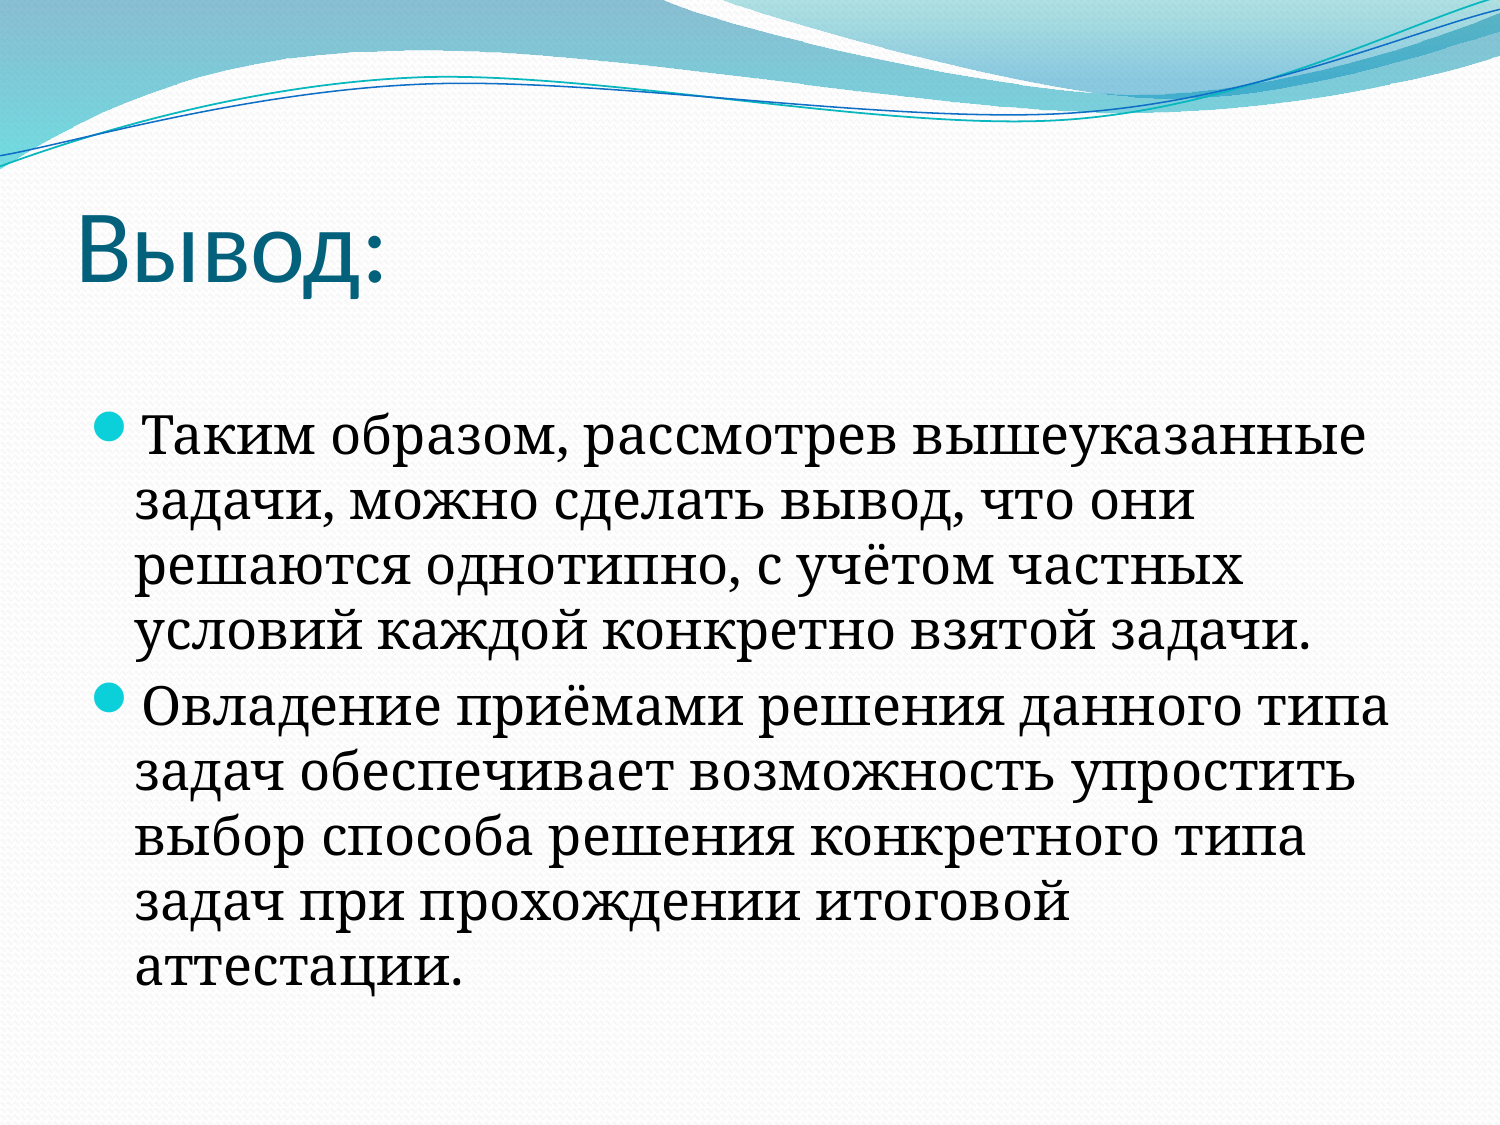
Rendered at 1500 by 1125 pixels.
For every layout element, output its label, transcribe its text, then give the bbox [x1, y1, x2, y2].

list Таким образом, рассмотрев вышеуказанные задачи, можно сделать вывод, что они решаются однотипно, с учётом частных условий каждой конкретно взятой задачи. Овладение приёмами решения данного типа задач обеспечивает возможность упростить выбор способа решения конкретного типа задач при прохождении итоговой аттестации. [75, 393, 1425, 1114]
title Вывод: [75, 115, 1425, 303]
